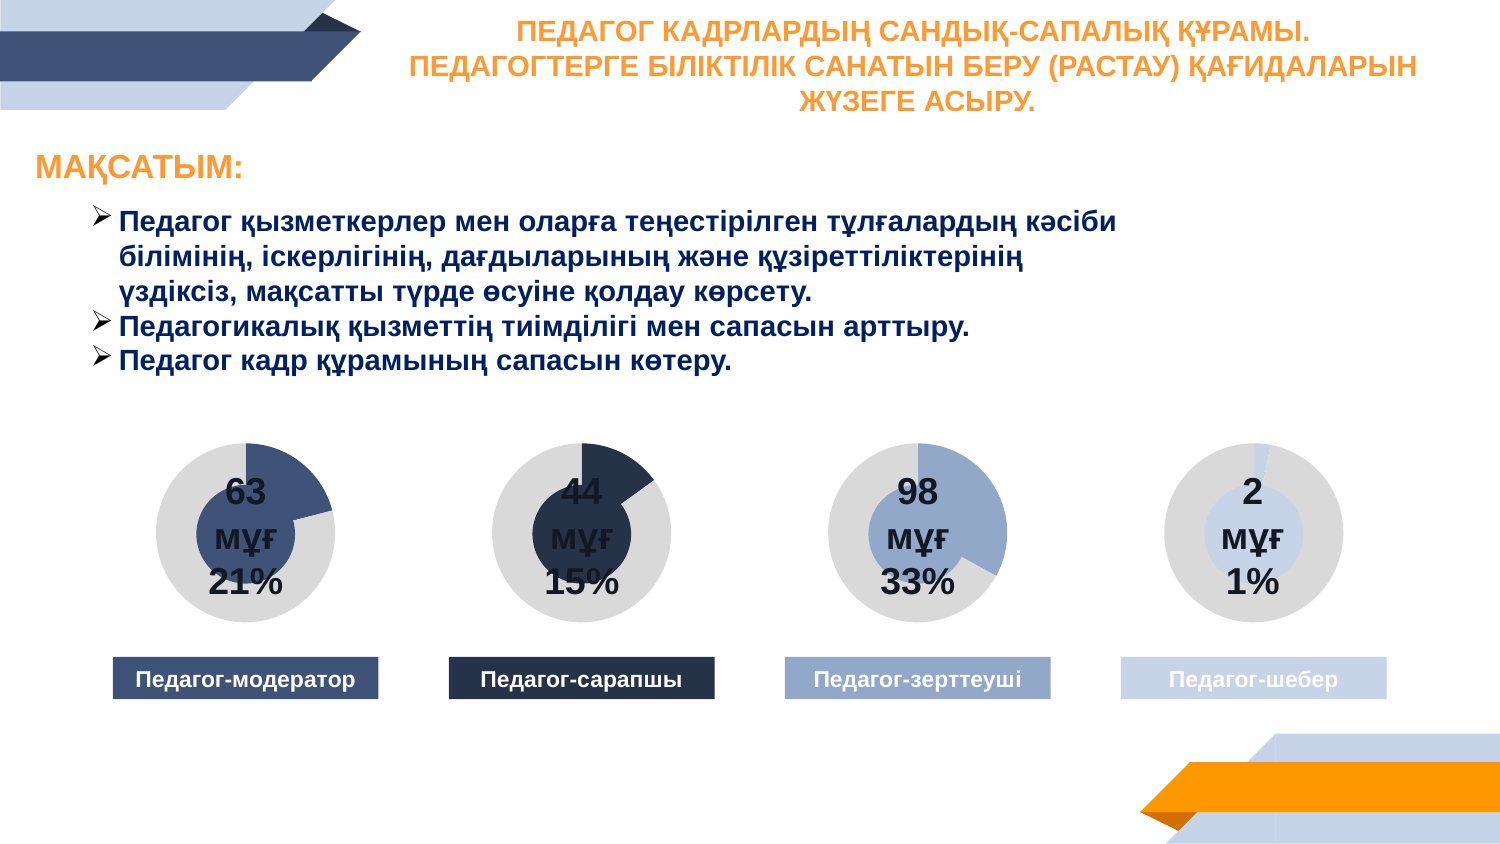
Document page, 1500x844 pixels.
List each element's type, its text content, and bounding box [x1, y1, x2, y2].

text_box Педагог-зерттеуші [784, 656, 1051, 700]
chart [155, 443, 336, 630]
text_box Педагог-сарапшы [448, 656, 715, 700]
chart [491, 443, 672, 630]
chart [827, 443, 1008, 630]
chart [1164, 443, 1344, 630]
text_box ПЕДАГОГ КАДРЛАРДЫҢ САНДЫҚ-САПАЛЫҚ ҚҰРАМЫ. ПЕДАГОГТЕРГЕ БІЛІКТІЛІК САНАТЫН БЕРУ (РАСТАУ) ҚАҒИДАЛАРЫН ЖҮЗЕГЕ АСЫРУ. [394, 5, 1442, 125]
text_box Мақсатым: [20, 138, 269, 193]
text_box Педагог-модератор [112, 656, 379, 700]
text_box Педагог-шебер [1120, 656, 1387, 700]
text_box Педагог қызметкерлер мен оларға теңестірілген тұлғалардың кәсіби білімінің, іскерлігінің, дағдыларының және құзіреттіліктерінің үздіксіз, мақсатты түрде өсуіне қолдау көрсету. Педагогикалық қызметтің тиімділігі мен сапасын арттыру. Педагог кадр құрамының сапасын көтеру. [75, 194, 1164, 385]
